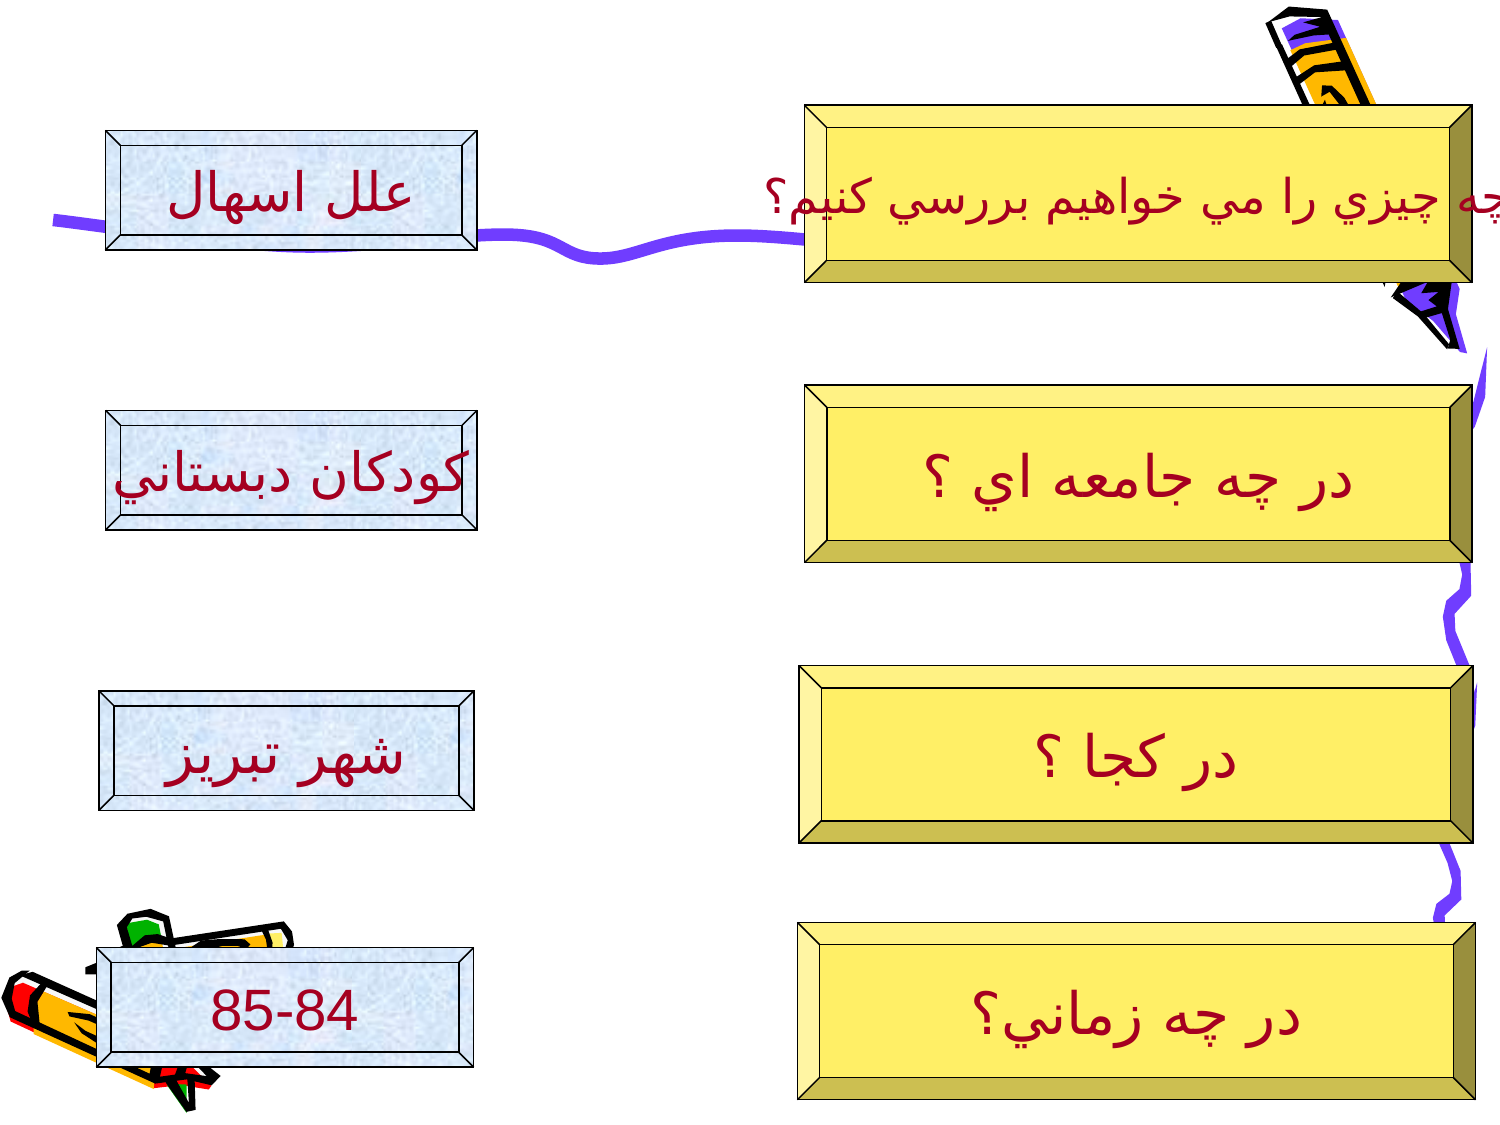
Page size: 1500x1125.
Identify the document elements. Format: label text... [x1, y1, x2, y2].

text_box در کجا ؟ [799, 665, 1473, 843]
text_box چه چيزي را مي خواهيم بررسي کنيم؟ [804, 105, 1472, 283]
text_box علل اسهال [105, 130, 477, 250]
text_box 85-84 [96, 947, 474, 1068]
text_box در چه جامعه اي ؟ [804, 385, 1473, 563]
text_box شهر تبريز [98, 690, 474, 811]
text_box در چه زماني؟ [797, 922, 1476, 1100]
text_box کودکان دبستاني [105, 410, 477, 530]
